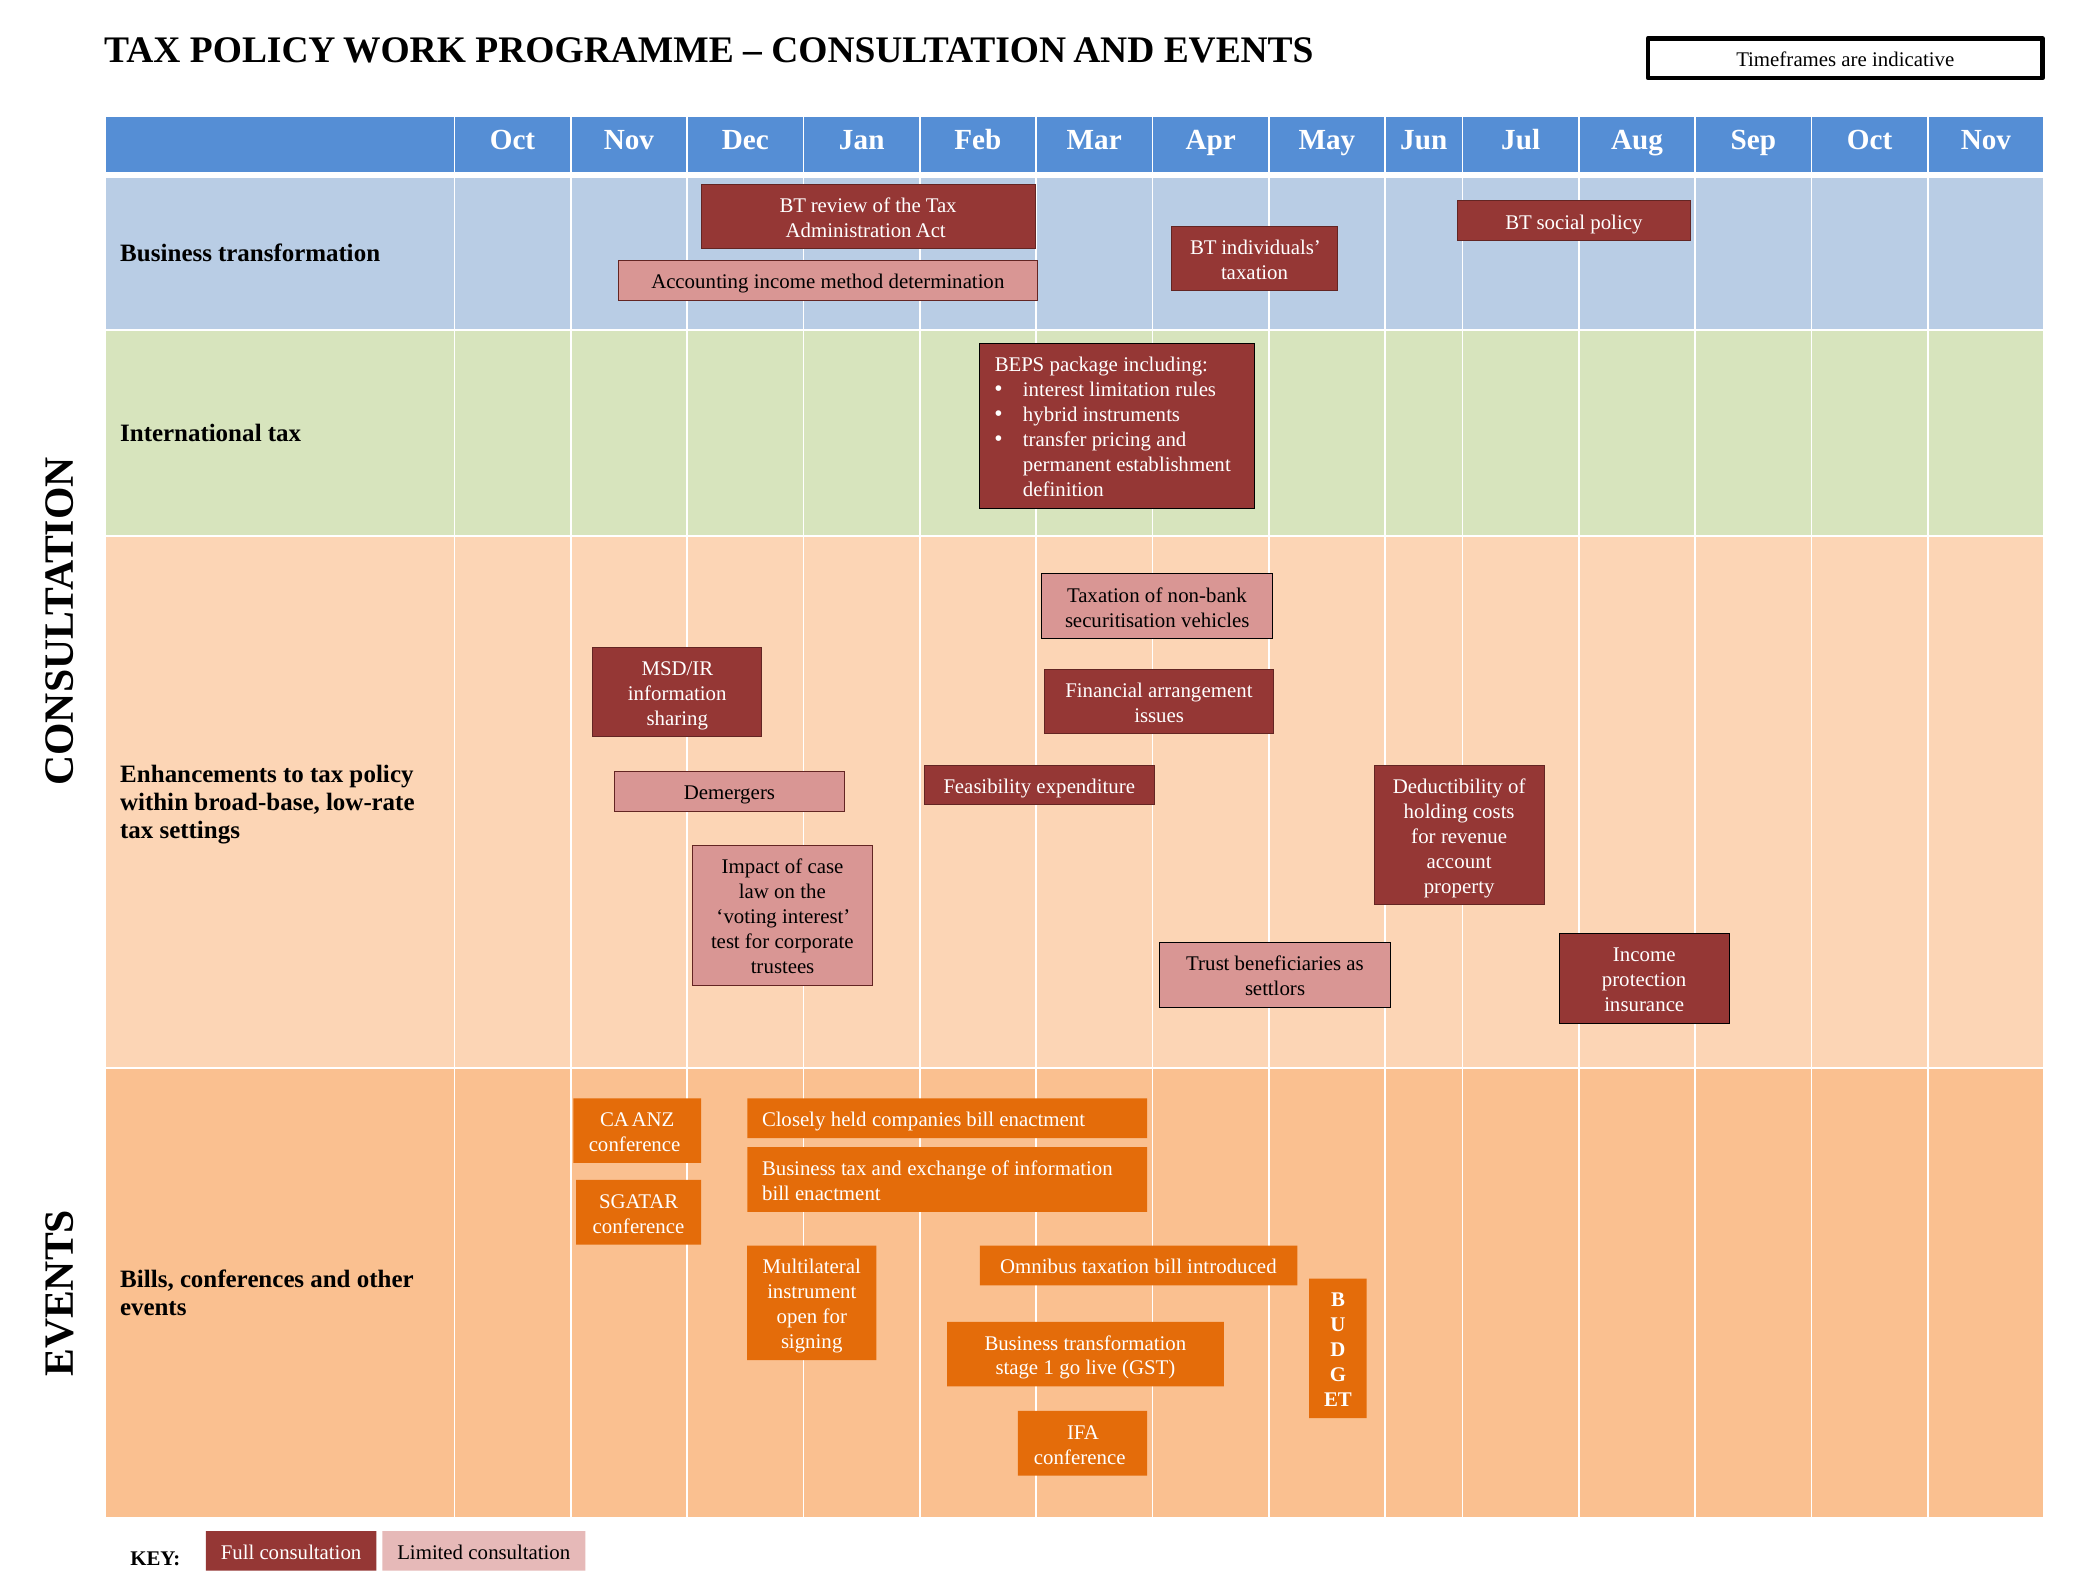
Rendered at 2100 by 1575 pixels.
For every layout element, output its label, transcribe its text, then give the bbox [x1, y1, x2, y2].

table_cell [1580, 331, 1694, 535]
table_cell [1037, 1286, 1152, 1321]
text_box Limited consultation [382, 1531, 586, 1571]
table_cell [804, 537, 919, 1067]
table_cell [1270, 1069, 1384, 1517]
table_header Mar [1037, 117, 1152, 172]
table_header Nov [572, 117, 686, 172]
text_box Omnibus taxation bill introduced [979, 1245, 1298, 1286]
text_box SGATAR conference [576, 1179, 702, 1245]
text_box Timeframes are indicative [1647, 38, 2043, 79]
table_cell [804, 331, 919, 535]
table_cell [1463, 178, 1578, 200]
text_box IFA conference [1017, 1410, 1148, 1476]
table_cell [921, 331, 1035, 535]
table_cell [1270, 331, 1384, 535]
table_cell [1153, 537, 1268, 573]
text_box EVENTS [23, 1068, 89, 1519]
table_cell [572, 178, 686, 329]
table_cell [804, 1139, 919, 1147]
text_box Taxation of non-bank securitisation vehicles [1041, 573, 1273, 639]
text_box BT social policy [1457, 200, 1691, 241]
table_header Feb [921, 117, 1035, 172]
table_cell [688, 301, 803, 329]
table_cell [1386, 1069, 1462, 1517]
table_cell [804, 1212, 919, 1517]
table_cell Enhancements to tax policy within broad-base, low-rate tax settings [106, 537, 454, 1067]
table_cell [1037, 537, 1152, 765]
text_box BT review of the Tax Administration Act [701, 184, 1036, 249]
table_header Apr [1153, 117, 1268, 172]
text_box Impact of case law on the ‘voting interest’ test for corporate trustees [692, 845, 873, 986]
table_cell [921, 249, 1035, 260]
table_cell [1153, 331, 1268, 535]
table_cell [1153, 1069, 1268, 1245]
table_cell Business transformation [106, 178, 454, 329]
table_cell [1386, 905, 1462, 1067]
table_cell [1580, 1069, 1694, 1517]
table_cell [1037, 1387, 1152, 1517]
table_cell [921, 178, 1035, 184]
table_cell [1463, 241, 1578, 329]
table_cell [1812, 178, 1927, 329]
table_cell [1696, 1069, 1811, 1517]
text_box Feasibility expenditure [924, 765, 1155, 805]
table_cell [1270, 178, 1384, 329]
table_cell [455, 331, 570, 535]
table_cell Bills, conferences and other events [106, 1069, 454, 1517]
table_cell [1812, 537, 1927, 1067]
text_box Business transformation stage 1 go live (GST) [947, 1321, 1224, 1387]
table_cell [1696, 178, 1811, 329]
table_cell [1153, 1286, 1268, 1517]
table_header Aug [1580, 117, 1694, 172]
table_cell [1812, 331, 1927, 535]
text_box Financial arrangement issues [1044, 669, 1274, 734]
table_cell [921, 1069, 1035, 1098]
text_box Accounting income method determination [618, 260, 1038, 301]
table_cell [1386, 537, 1462, 765]
table_cell [455, 537, 570, 1067]
table_cell [572, 537, 686, 1067]
table_cell International tax [106, 331, 454, 535]
table_cell [1037, 331, 1152, 343]
table_cell [921, 301, 1035, 329]
text_box Business tax and exchange of information bill enactment [747, 1147, 1148, 1212]
table_cell [1929, 537, 2043, 1067]
table_cell [804, 1069, 919, 1098]
table_header Oct [455, 117, 570, 172]
table_cell [572, 1069, 686, 1517]
table_cell [1386, 178, 1462, 329]
table_cell [921, 537, 1035, 1067]
table_cell [1929, 331, 2043, 535]
table_cell [688, 812, 803, 1067]
table_cell [688, 1069, 803, 1517]
table_cell [921, 1212, 1035, 1517]
table_cell [1386, 331, 1462, 535]
table_cell [1580, 178, 1694, 329]
text_box Deductibility of holding costs for revenue account property [1374, 765, 1545, 905]
table_cell [1037, 178, 1152, 329]
table_cell [1153, 734, 1268, 1067]
text_box Trust beneficiaries as settlors [1159, 942, 1391, 1008]
table_cell [1270, 537, 1384, 942]
text_box Multilateral instrumentopen for signing [747, 1245, 877, 1361]
table_cell [921, 1139, 1035, 1147]
table_cell [455, 178, 570, 329]
table_header May [1270, 117, 1384, 172]
text_box BEPS package including: interest limitation rules hybrid instruments transfer pricing and permanent establishment definition [979, 343, 1255, 509]
table_cell [688, 537, 803, 771]
table_cell [804, 178, 919, 184]
table_cell [1463, 537, 1578, 1067]
table_cell [1580, 537, 1694, 933]
table_cell [1153, 178, 1268, 329]
table_cell [1037, 805, 1152, 1067]
table_cell [688, 178, 803, 260]
text_box MSD/IR information sharing [592, 647, 762, 737]
table_cell [1696, 537, 1811, 1067]
table_cell [455, 1069, 570, 1517]
table_header Jan [804, 117, 919, 172]
table_header Oct [1812, 117, 1927, 172]
table_cell [688, 331, 803, 535]
text_box Full consultation [205, 1531, 377, 1571]
text_box TAX POLICY WORK PROGRAMME – CONSULTATION AND EVENTS [89, 17, 1597, 78]
table_cell [1153, 639, 1268, 669]
table_cell [1580, 1024, 1694, 1067]
table_cell [1270, 1008, 1384, 1067]
table_cell [572, 331, 686, 535]
text_box BUDGET [1309, 1278, 1367, 1419]
table_cell [1037, 509, 1152, 535]
text_box Closely held companies bill enactment [747, 1098, 1148, 1139]
text_box CONSULTATION [23, 174, 89, 1068]
table_cell [1812, 1069, 1927, 1517]
text_box CA ANZ conference [573, 1098, 702, 1163]
table_cell [804, 301, 919, 329]
table_header Nov [1929, 117, 2043, 172]
table_cell [1929, 1069, 2043, 1517]
table_header Jun [1386, 117, 1462, 172]
table_header [106, 117, 454, 172]
table_cell [1696, 331, 1811, 535]
text_box Income protection insurance [1559, 933, 1730, 1024]
table_cell [804, 249, 919, 260]
text_box KEY: [115, 1537, 201, 1575]
table_header Jul [1463, 117, 1578, 172]
table_cell [1037, 1069, 1152, 1245]
table_header Sep [1696, 117, 1811, 172]
table_cell [1929, 178, 2043, 329]
table_cell [1463, 331, 1578, 535]
table_cell [1463, 1069, 1578, 1517]
text_box Demergers [614, 771, 845, 812]
table_header Dec [688, 117, 803, 172]
text_box BT individuals’ taxation [1171, 226, 1338, 291]
